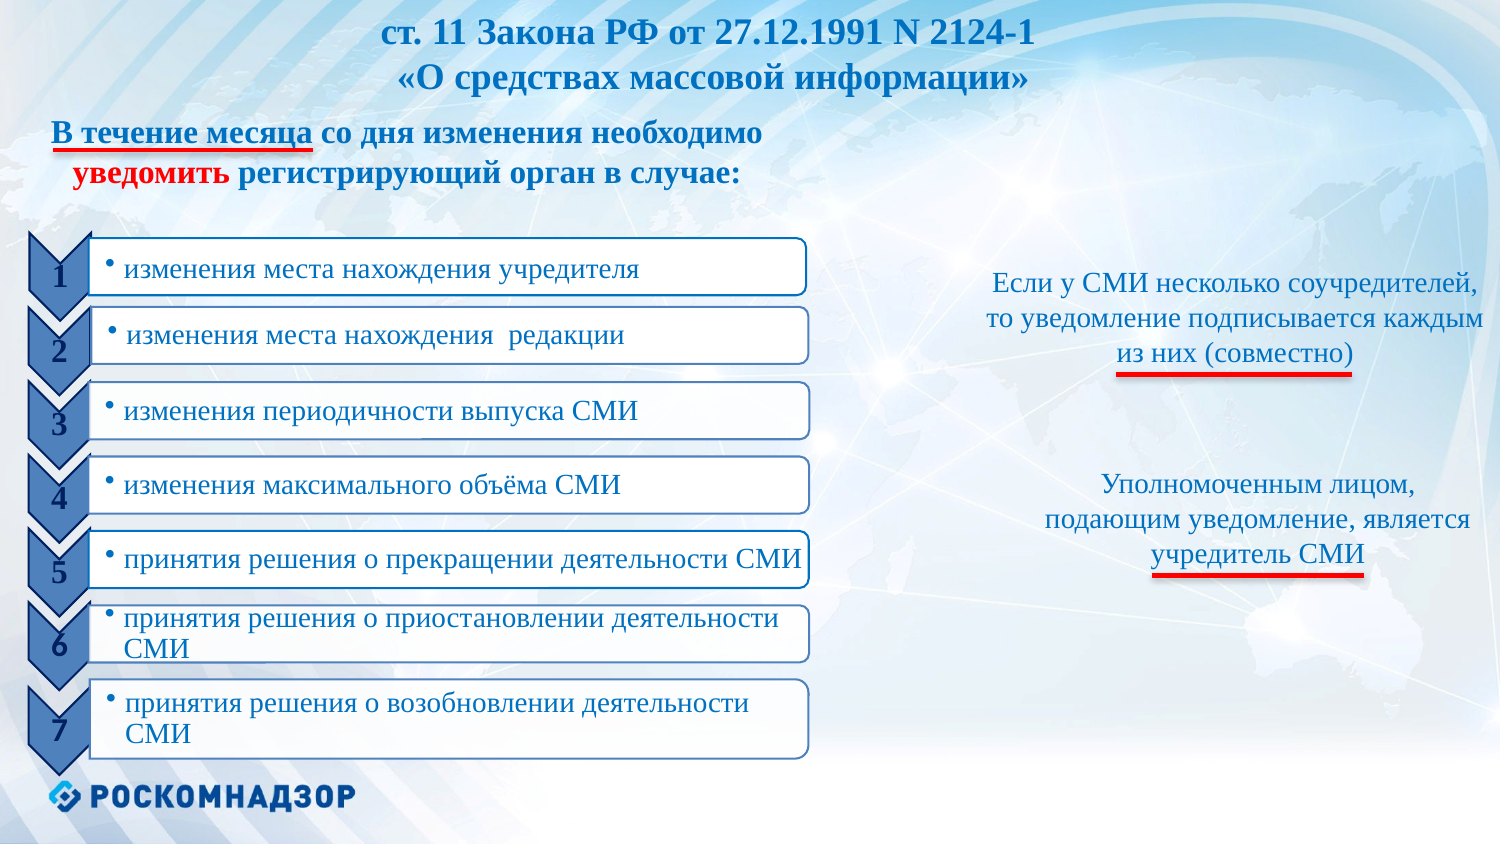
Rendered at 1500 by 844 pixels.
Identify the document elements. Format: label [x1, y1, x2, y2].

picture [0, 0, 1500, 844]
text_box [29, 232, 809, 776]
